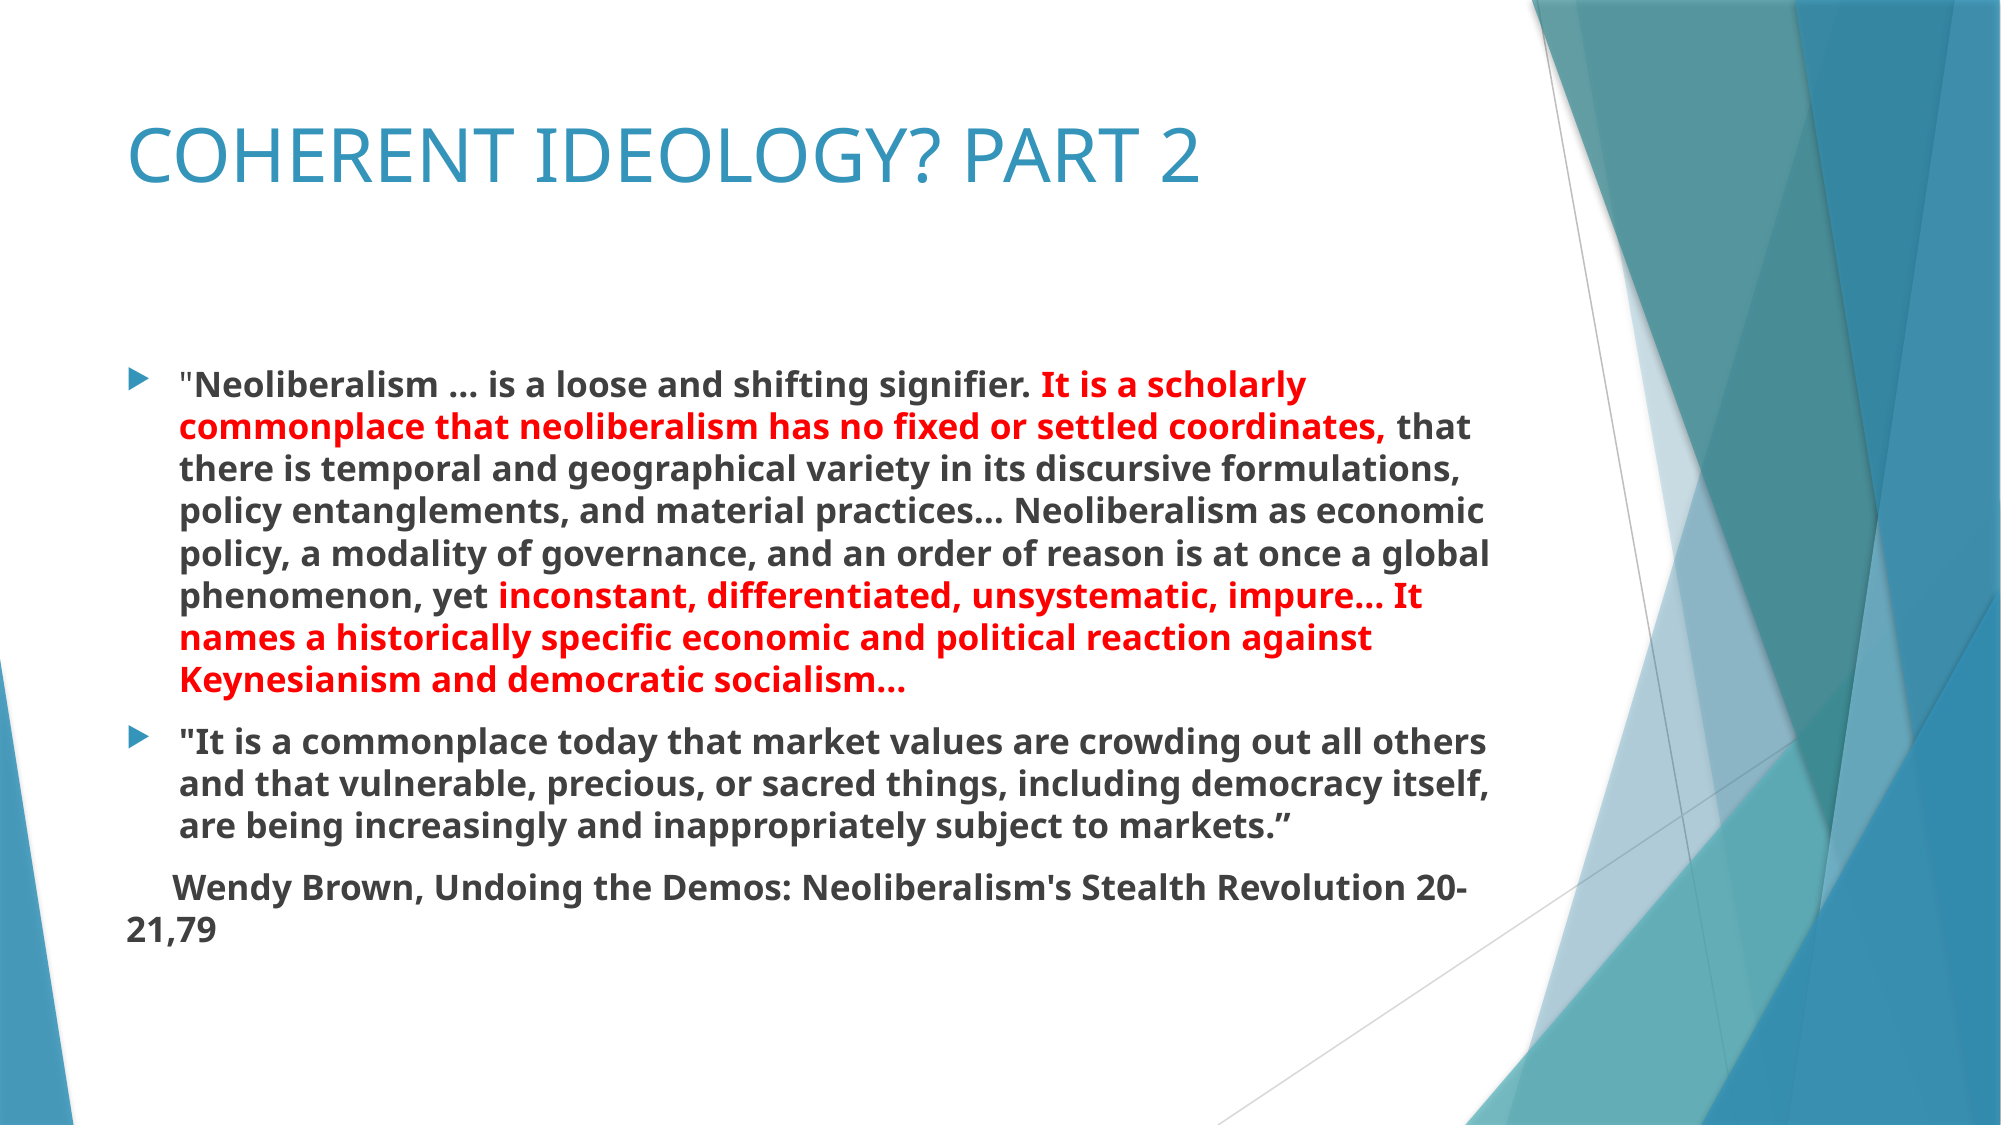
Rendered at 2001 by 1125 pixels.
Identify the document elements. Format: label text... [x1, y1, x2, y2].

title COHERENT IDEOLOGY? PART 2 [111, 99, 1522, 317]
list "Neoliberalism … is a loose and shifting signifier. It is a scholarly commonplace that neoliberalism has no fixed or settled coordinates, that there is temporal and geographical variety in its discursive formulations, policy entanglements, and material practices… Neoliberalism as economic policy, a modality of governance, and an order of reason is at once a global phenomenon, yet inconstant, differentiated, unsystematic, impure… It names a historically specific economic and political reaction against Keynesianism and democratic socialism… "It is a commonplace today that market values are crowding out all others and that vulnerable, precious, or sacred things, including democracy itself, are being increasingly and inappropriately subject to markets.” Wendy Brown, Undoing the Demos: Neoliberalism's Stealth Revolution 20-21,79 [111, 354, 1522, 992]
